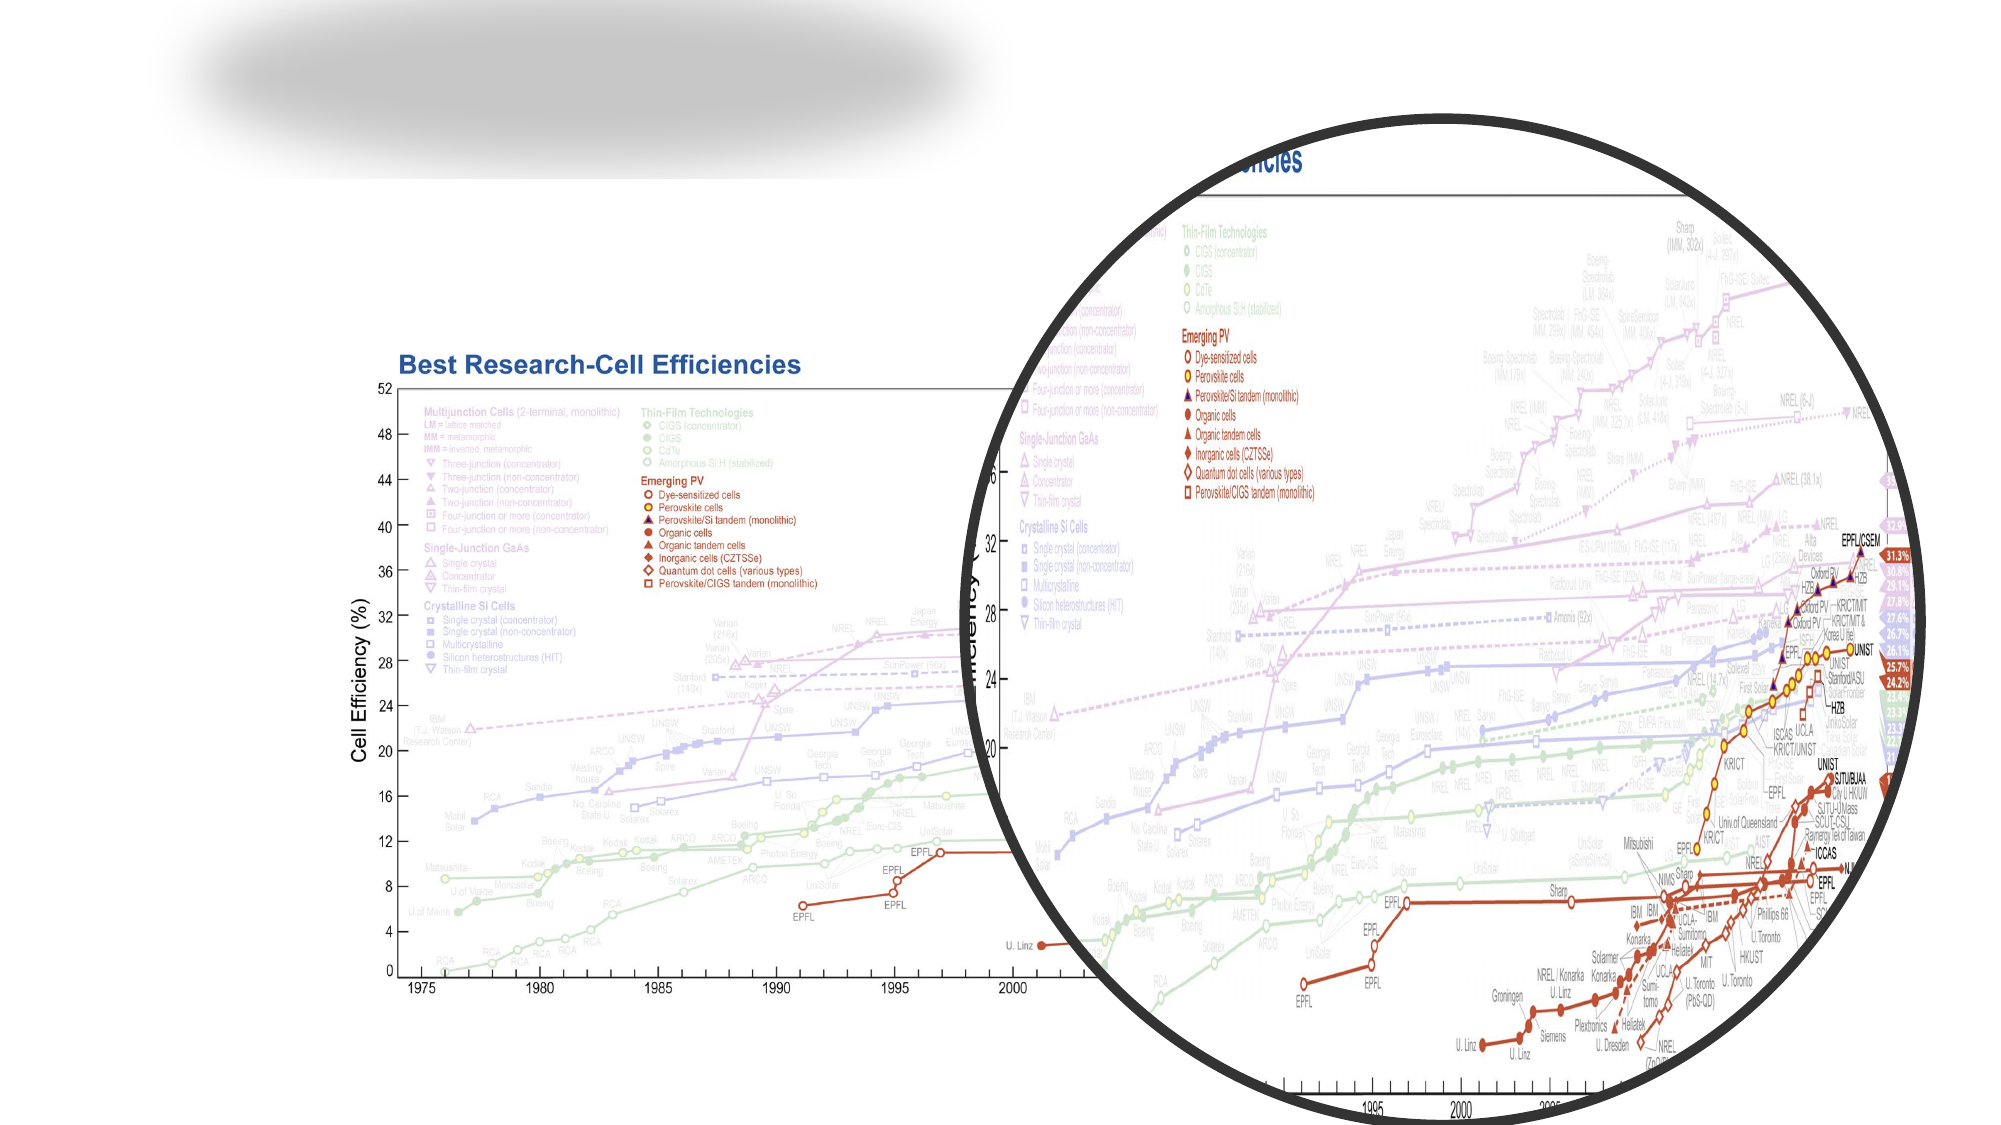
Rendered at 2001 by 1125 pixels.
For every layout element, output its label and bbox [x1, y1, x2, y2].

picture [349, 118, 1922, 1125]
